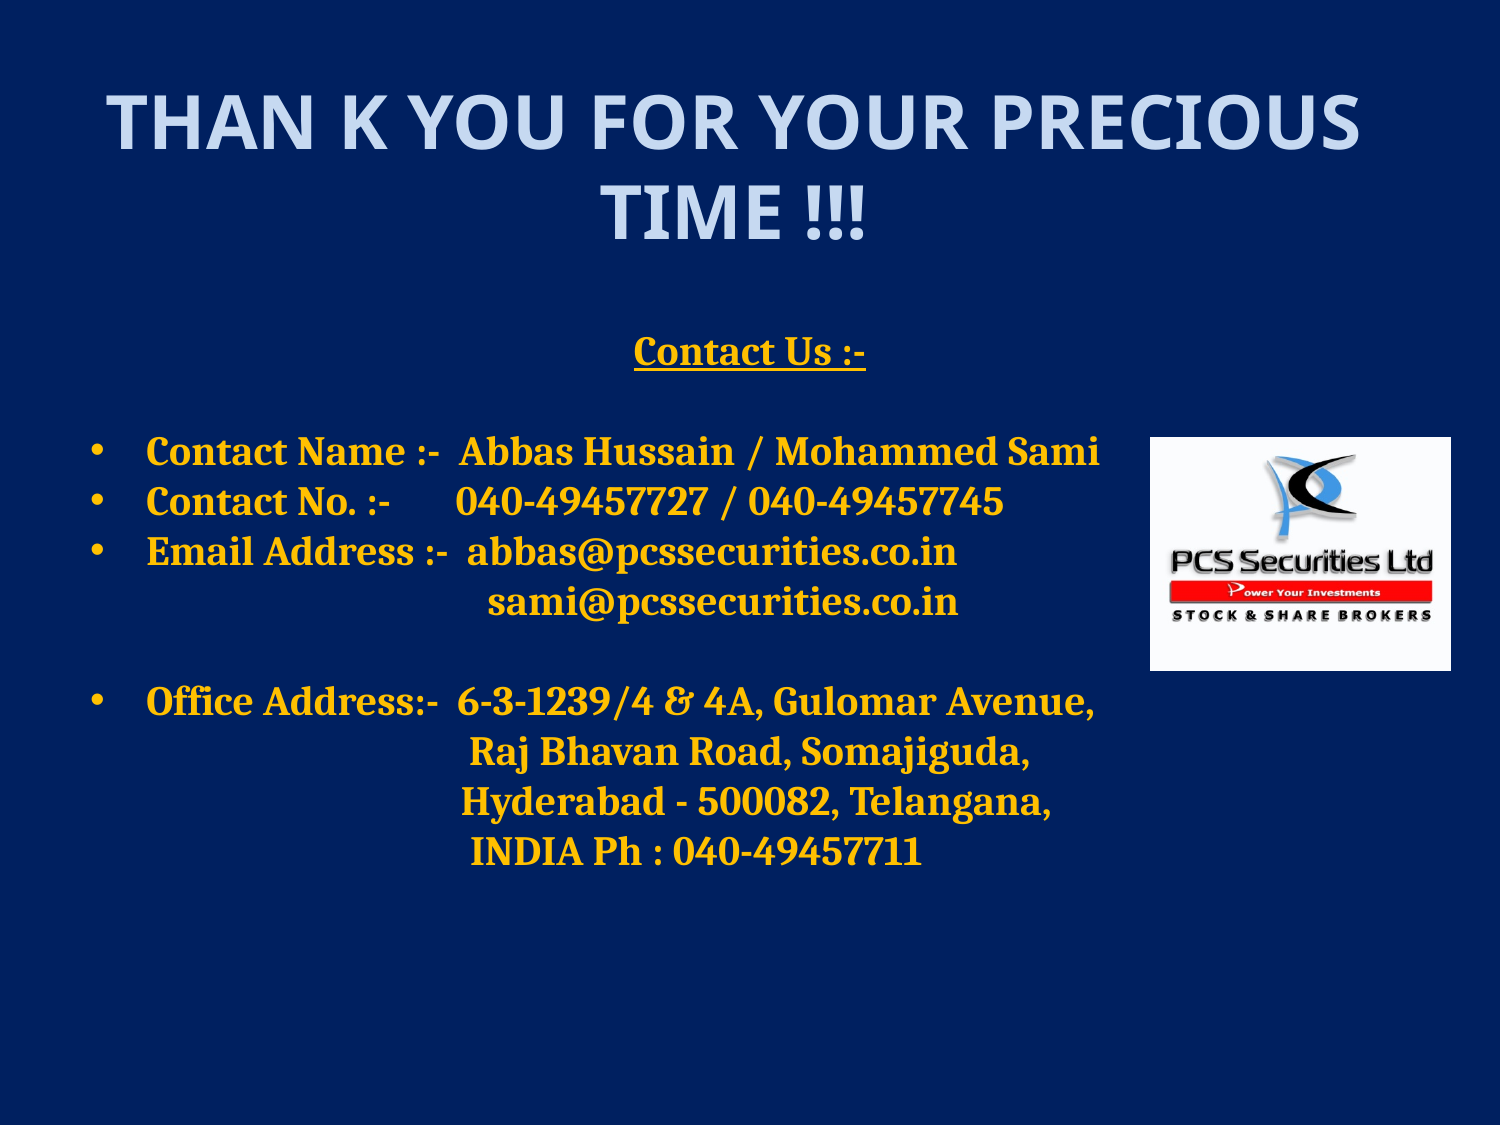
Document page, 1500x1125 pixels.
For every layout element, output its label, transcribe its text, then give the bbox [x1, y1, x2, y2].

text_box THAN K YOU FOR YOUR PRECIOUS TIME !!! [24, 87, 1443, 242]
picture [1150, 437, 1451, 671]
list Contact Us :- Contact Name :- Abbas Hussain / Mohammed Sami Contact No. :- 040-49457727 / 040-49457745 Email Address :- abbas@pcssecurities.co.in sami@pcssecurities.co.in Office Address:- 6-3-1239/4 & 4A, Gulomar Avenue, Raj Bhavan Road, Somajiguda, Hyderabad - 500082, Telangana, INDIA Ph : 040-49457711 [74, 316, 1426, 1051]
